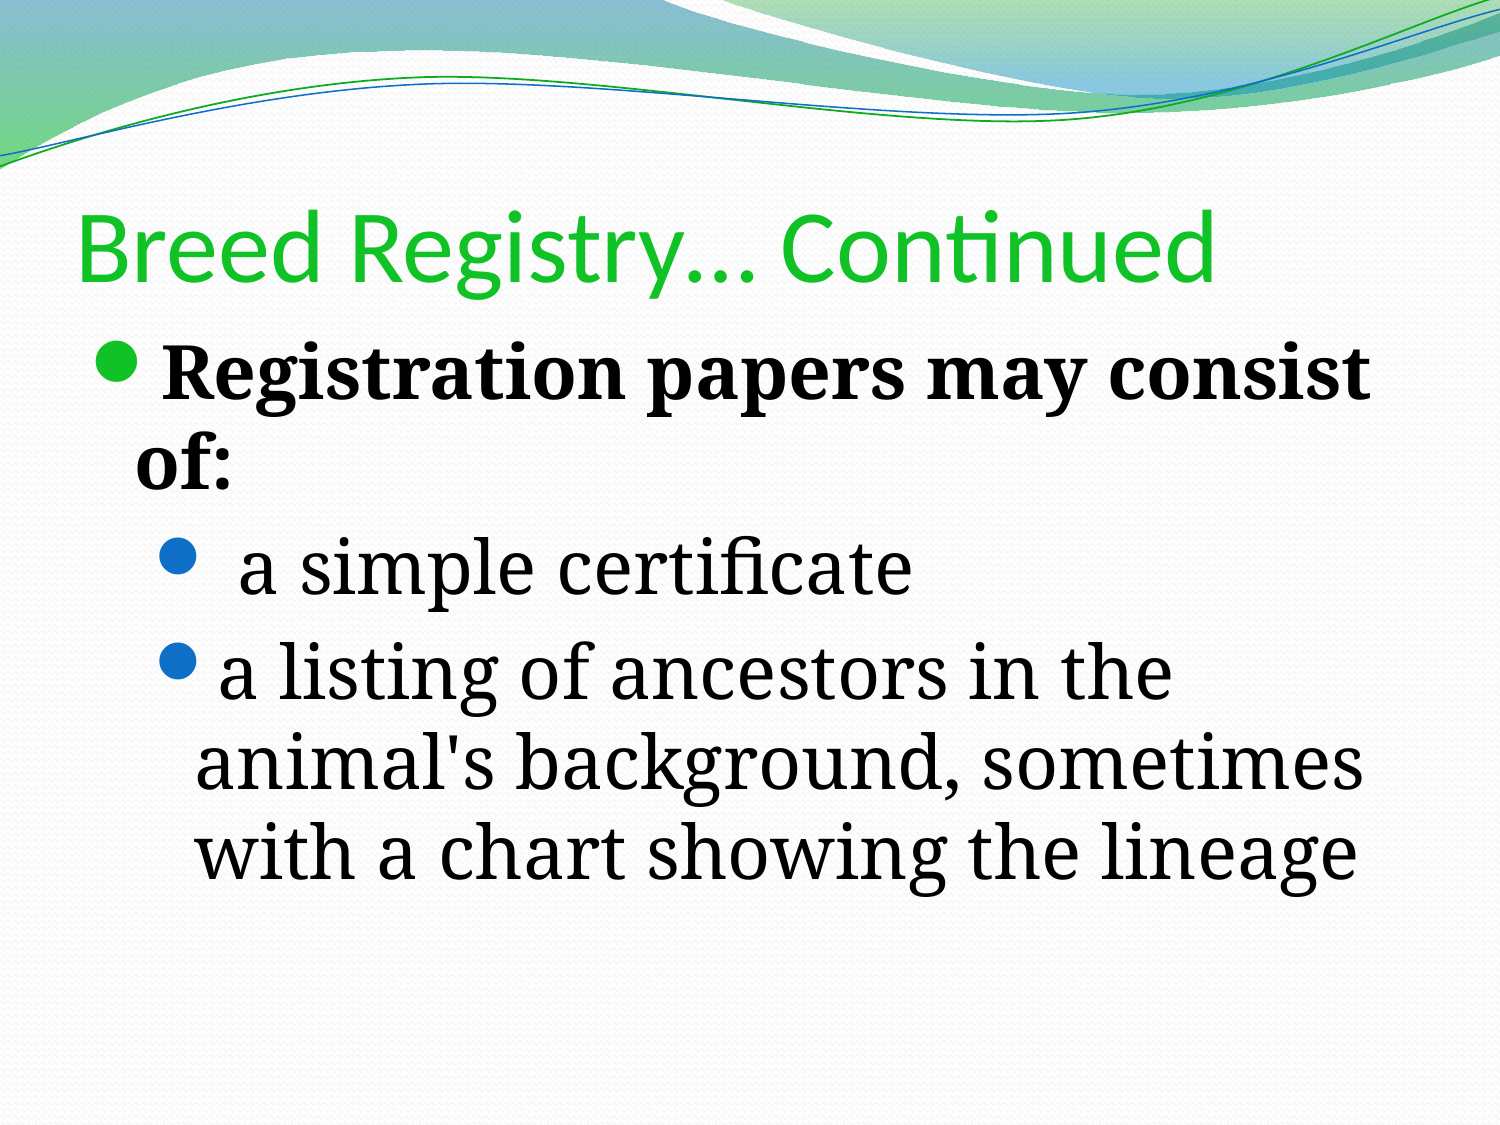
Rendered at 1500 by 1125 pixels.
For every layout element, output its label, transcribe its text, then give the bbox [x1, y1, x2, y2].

list Registration papers may consist of: a simple certificate a listing of ancestors in the animal's background, sometimes with a chart showing the lineage [75, 317, 1425, 1038]
title Breed Registry… Continued [75, 115, 1425, 303]
